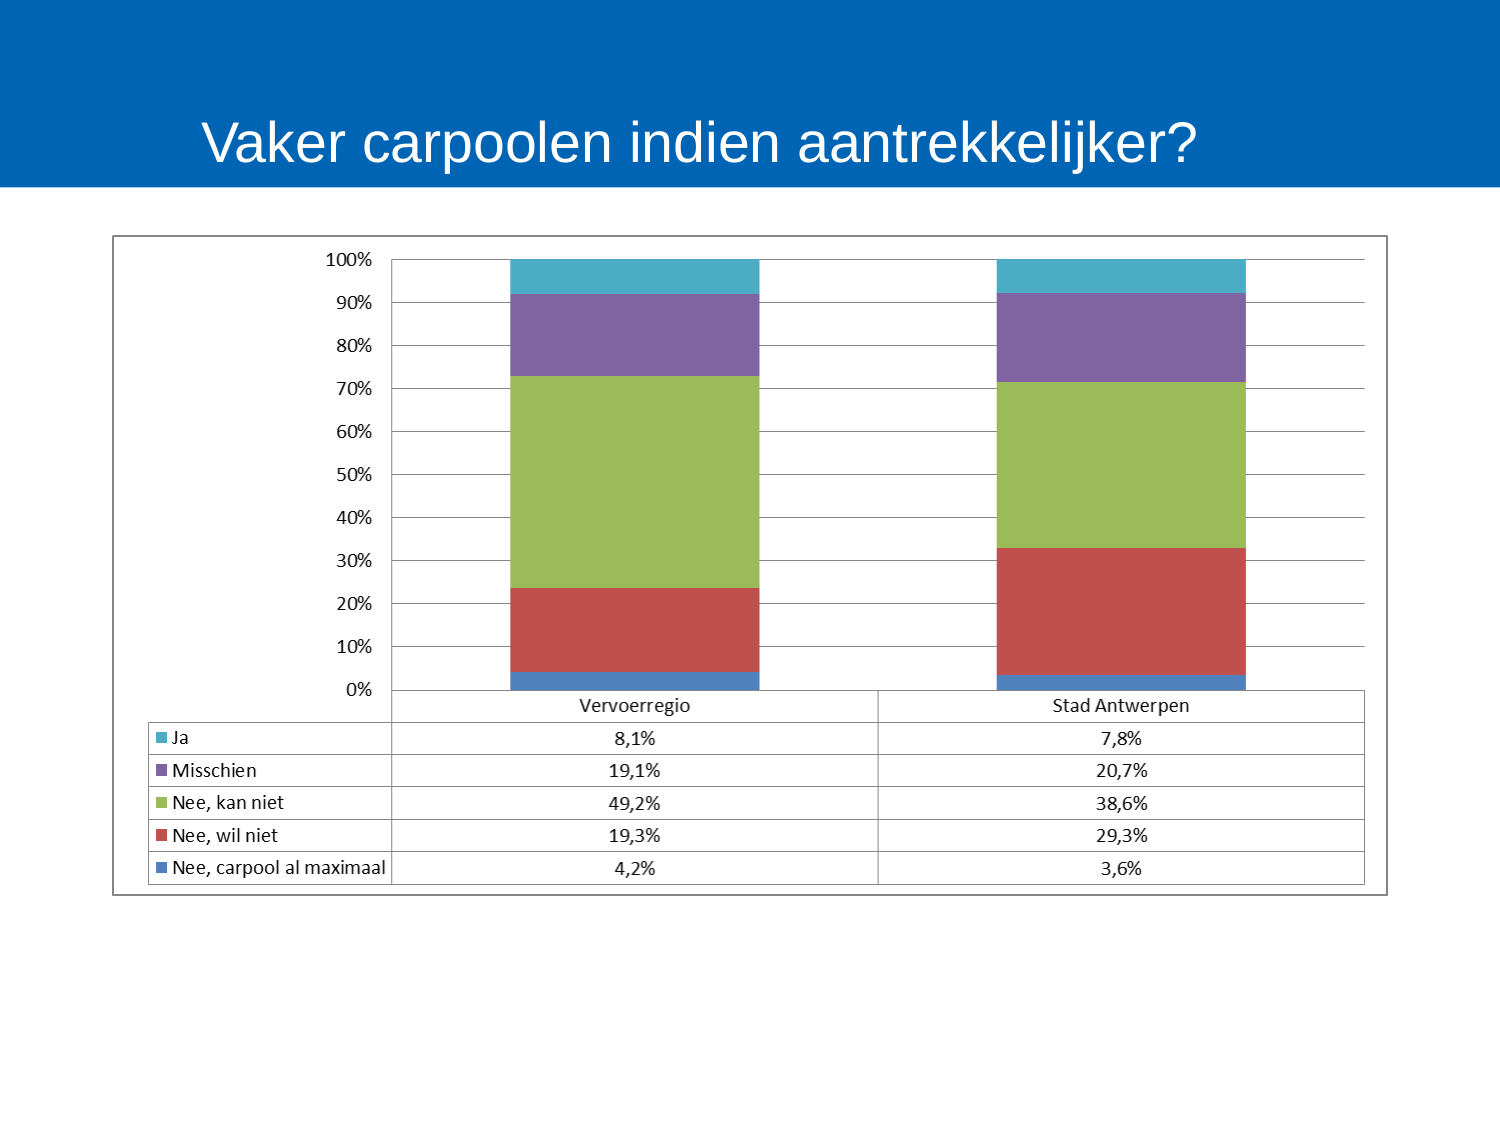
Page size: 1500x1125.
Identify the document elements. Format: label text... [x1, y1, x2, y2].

title Vaker carpoolen indien aantrekkelijker? [185, 47, 1313, 188]
picture [112, 234, 1388, 897]
